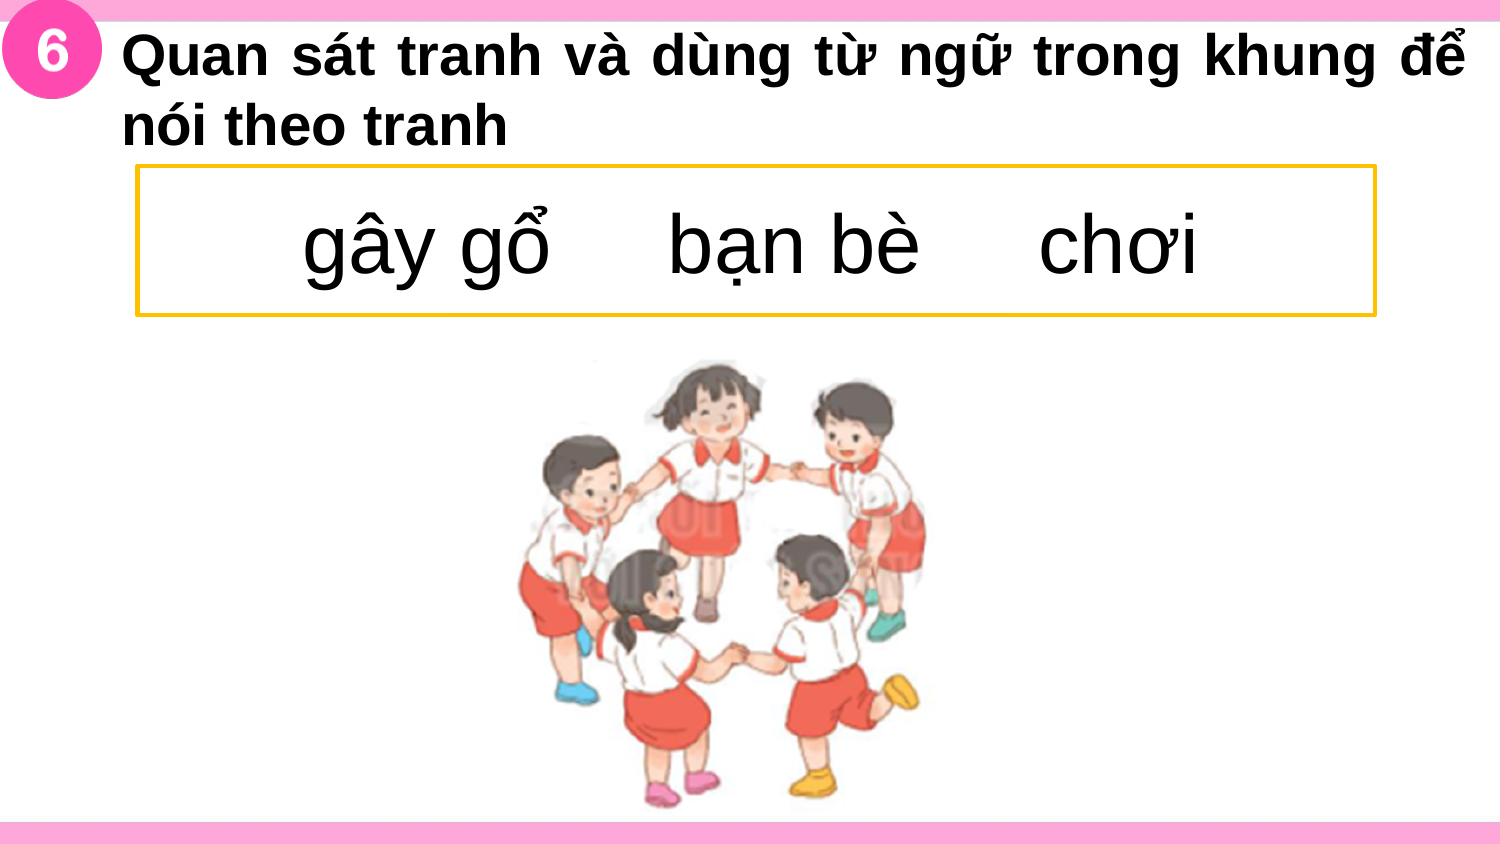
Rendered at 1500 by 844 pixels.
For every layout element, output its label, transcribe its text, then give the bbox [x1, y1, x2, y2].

picture [0, 0, 1500, 844]
text_box Quan sát tranh và dùng từ ngữ trong khung để nói theo tranh [106, 9, 1484, 165]
text_box gây gổ bạn bè chơi [135, 164, 1377, 317]
